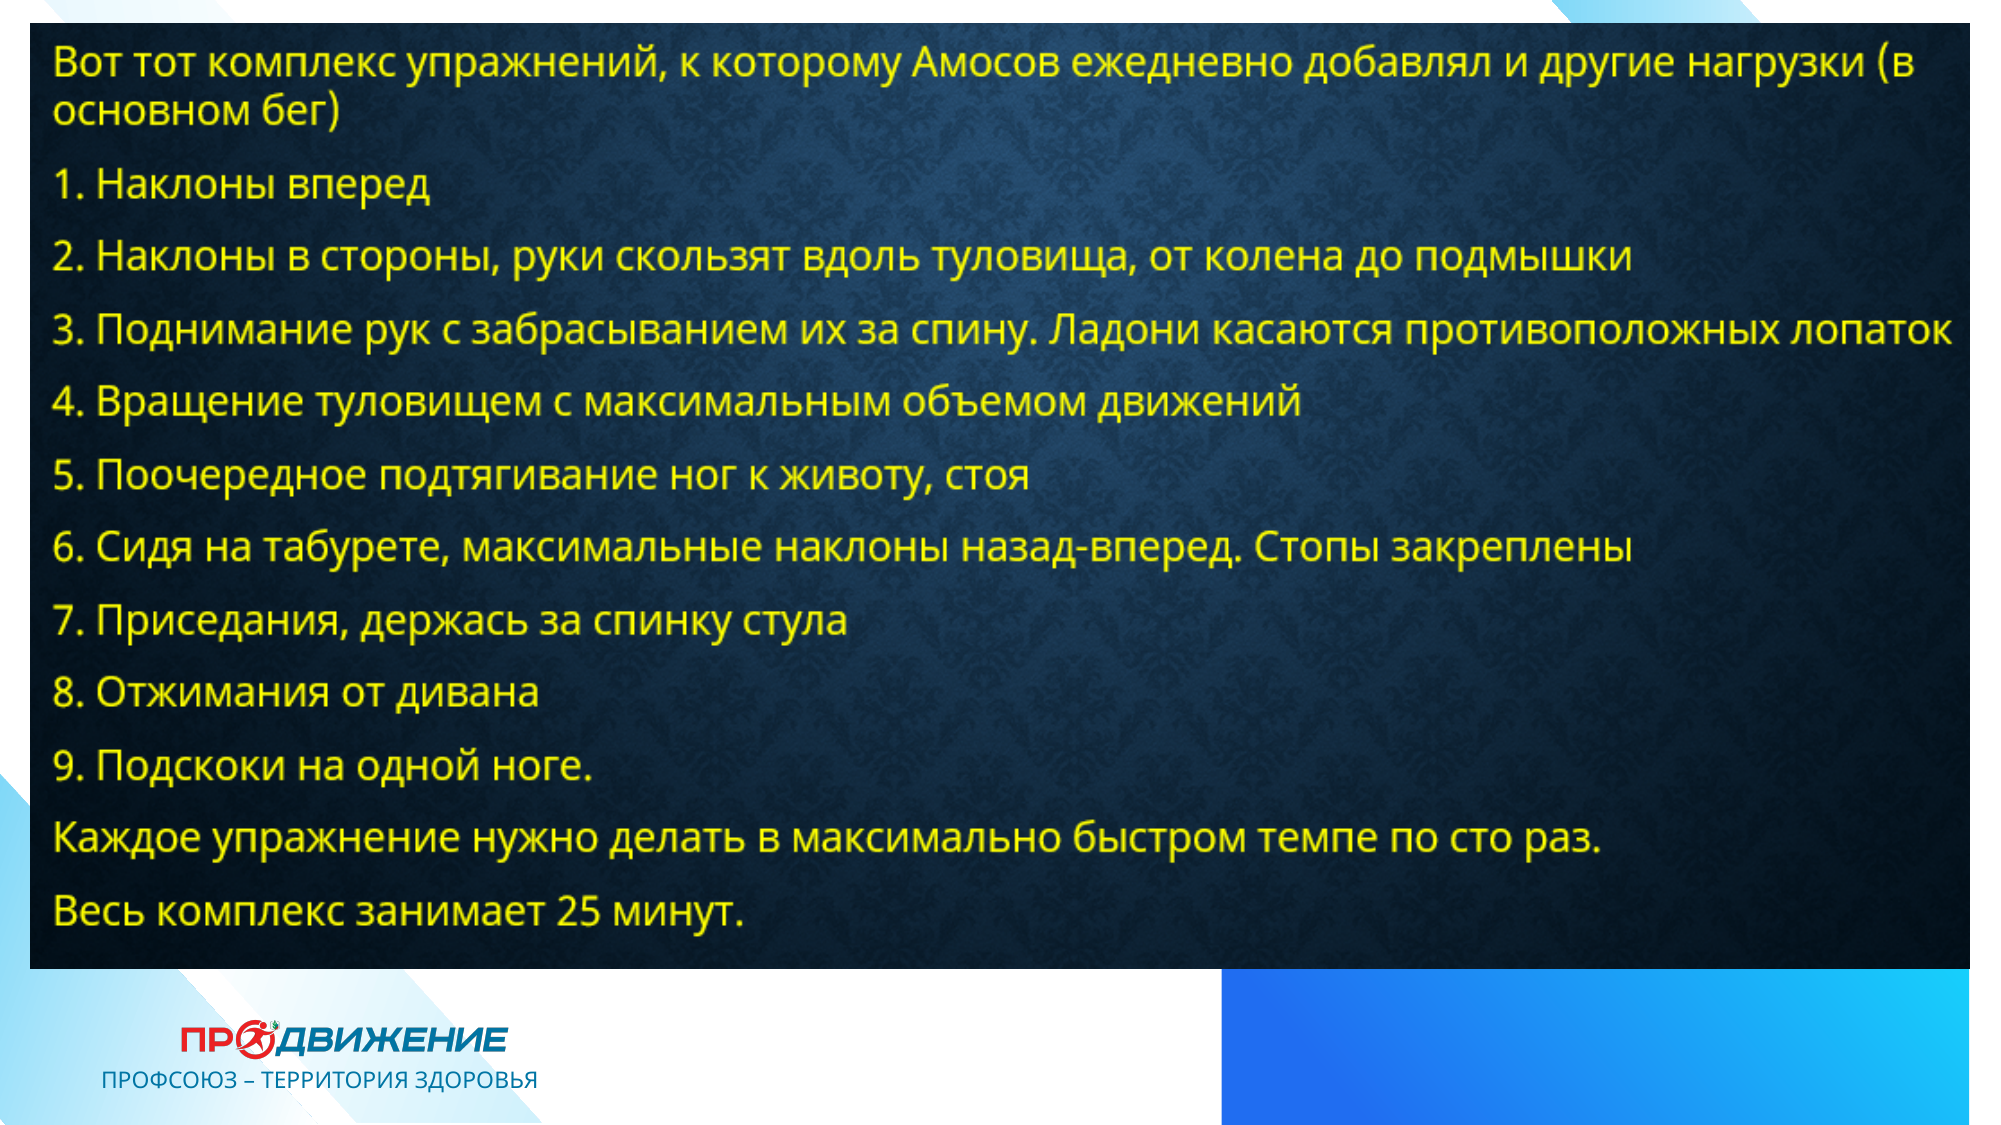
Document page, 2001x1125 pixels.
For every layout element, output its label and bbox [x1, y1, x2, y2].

picture [480, 1074, 490, 1079]
text_box [1221, 969, 1970, 1125]
picture [449, 1074, 458, 1079]
picture [186, 1074, 196, 1079]
picture [211, 1074, 220, 1079]
picture [349, 1074, 358, 1079]
picture [30, 23, 1970, 969]
picture [159, 1000, 531, 1079]
